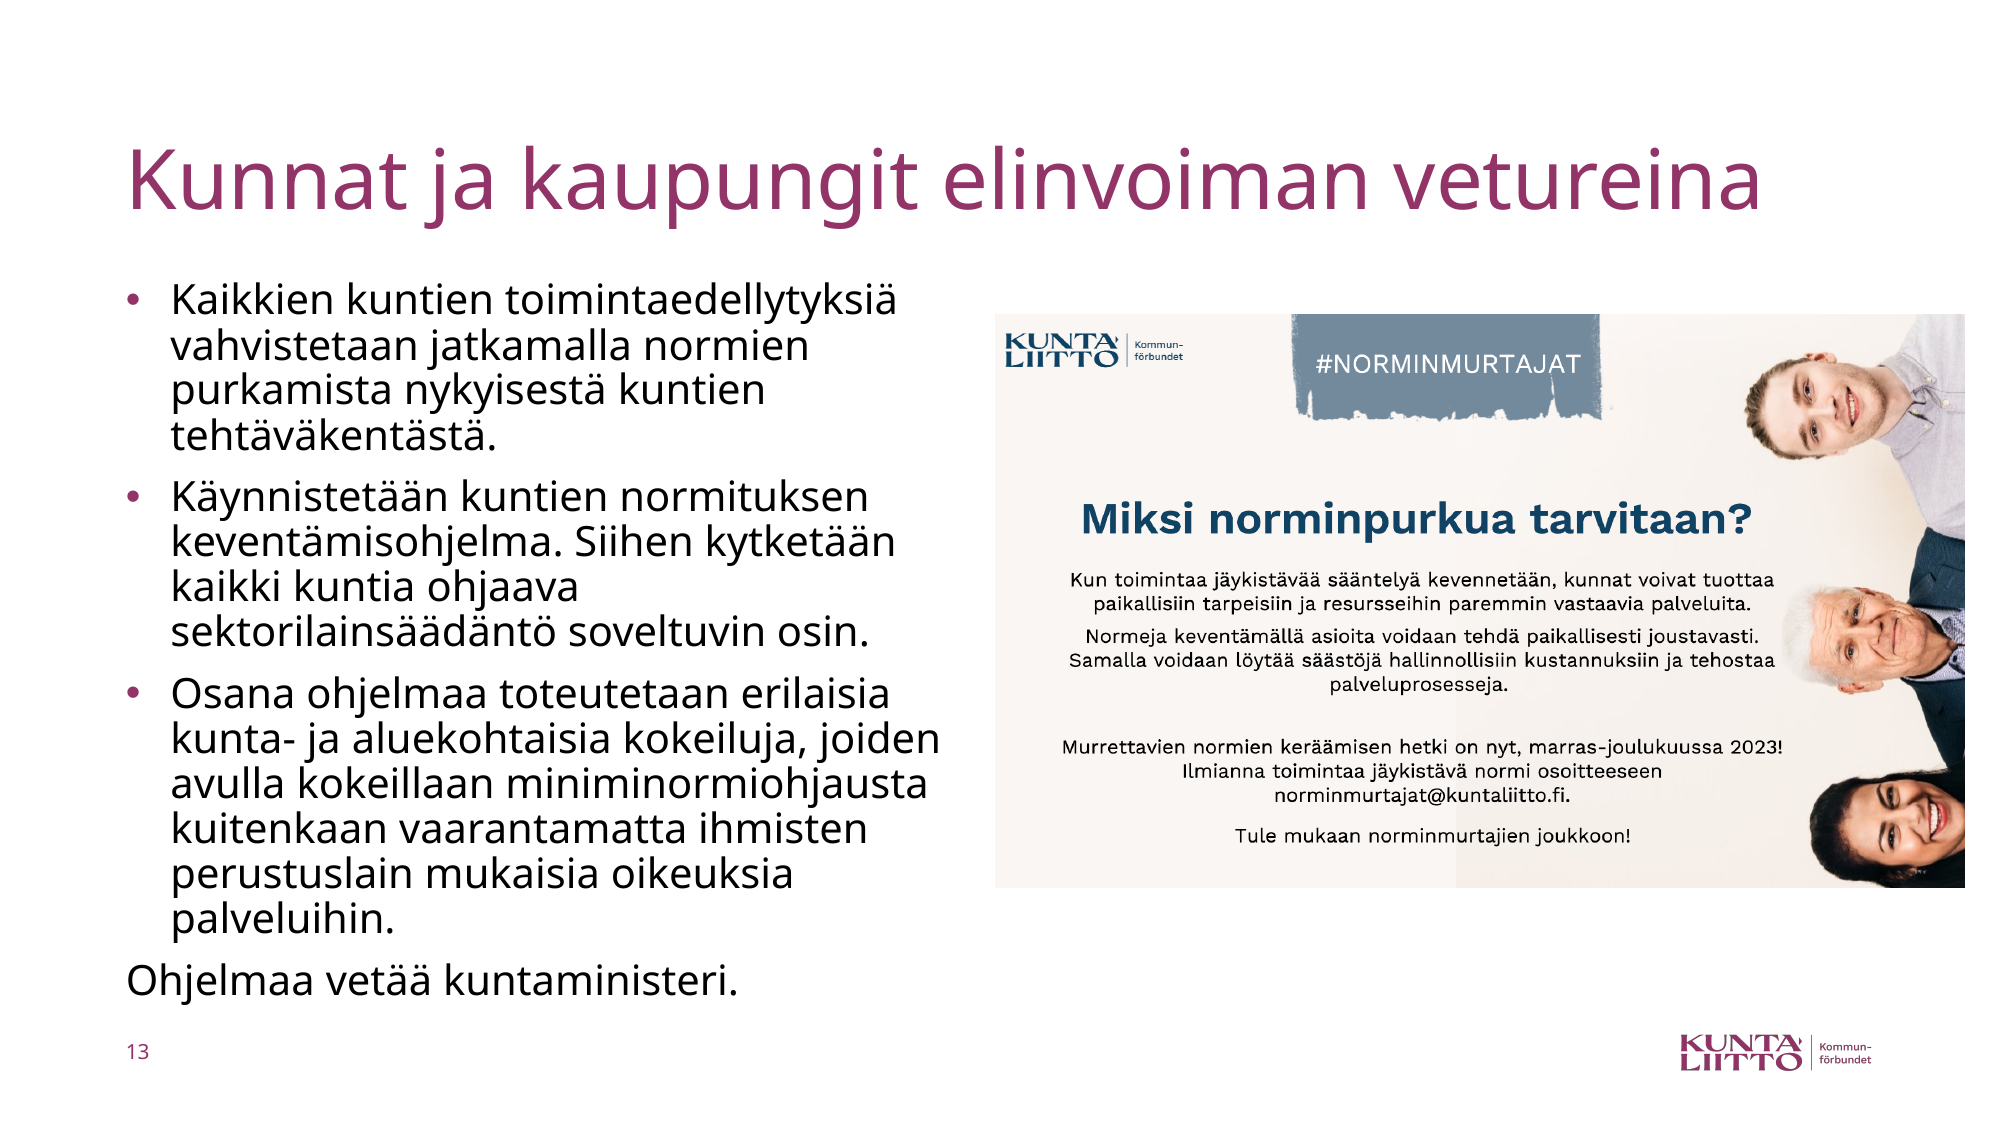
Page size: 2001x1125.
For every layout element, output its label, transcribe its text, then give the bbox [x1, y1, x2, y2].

slide_number 13 [125, 1035, 197, 1071]
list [995, 314, 1965, 888]
title Kunnat ja kaupungit elinvoiman vetureina [125, 137, 1875, 303]
picture [1677, 1031, 1875, 1074]
list Kaikkien kuntien toimintaedellytyksiä vahvistetaan jatkamalla normien purkamista nykyisestä kuntien tehtäväkentästä. Käynnistetään kuntien normituksen keventämisohjelma. Siihen kytketään kaikki kuntia ohjaava sektorilainsäädäntö soveltuvin osin. Osana ohjelmaa toteutetaan erilaisia kunta- ja aluekohtaisia kokeiluja, joiden avulla kokeillaan miniminormiohjausta kuitenkaan vaarantamatta ihmisten perustuslain mukaisia oikeuksia palveluihin. Ohjelmaa vetää kuntaministeri. [125, 279, 965, 906]
